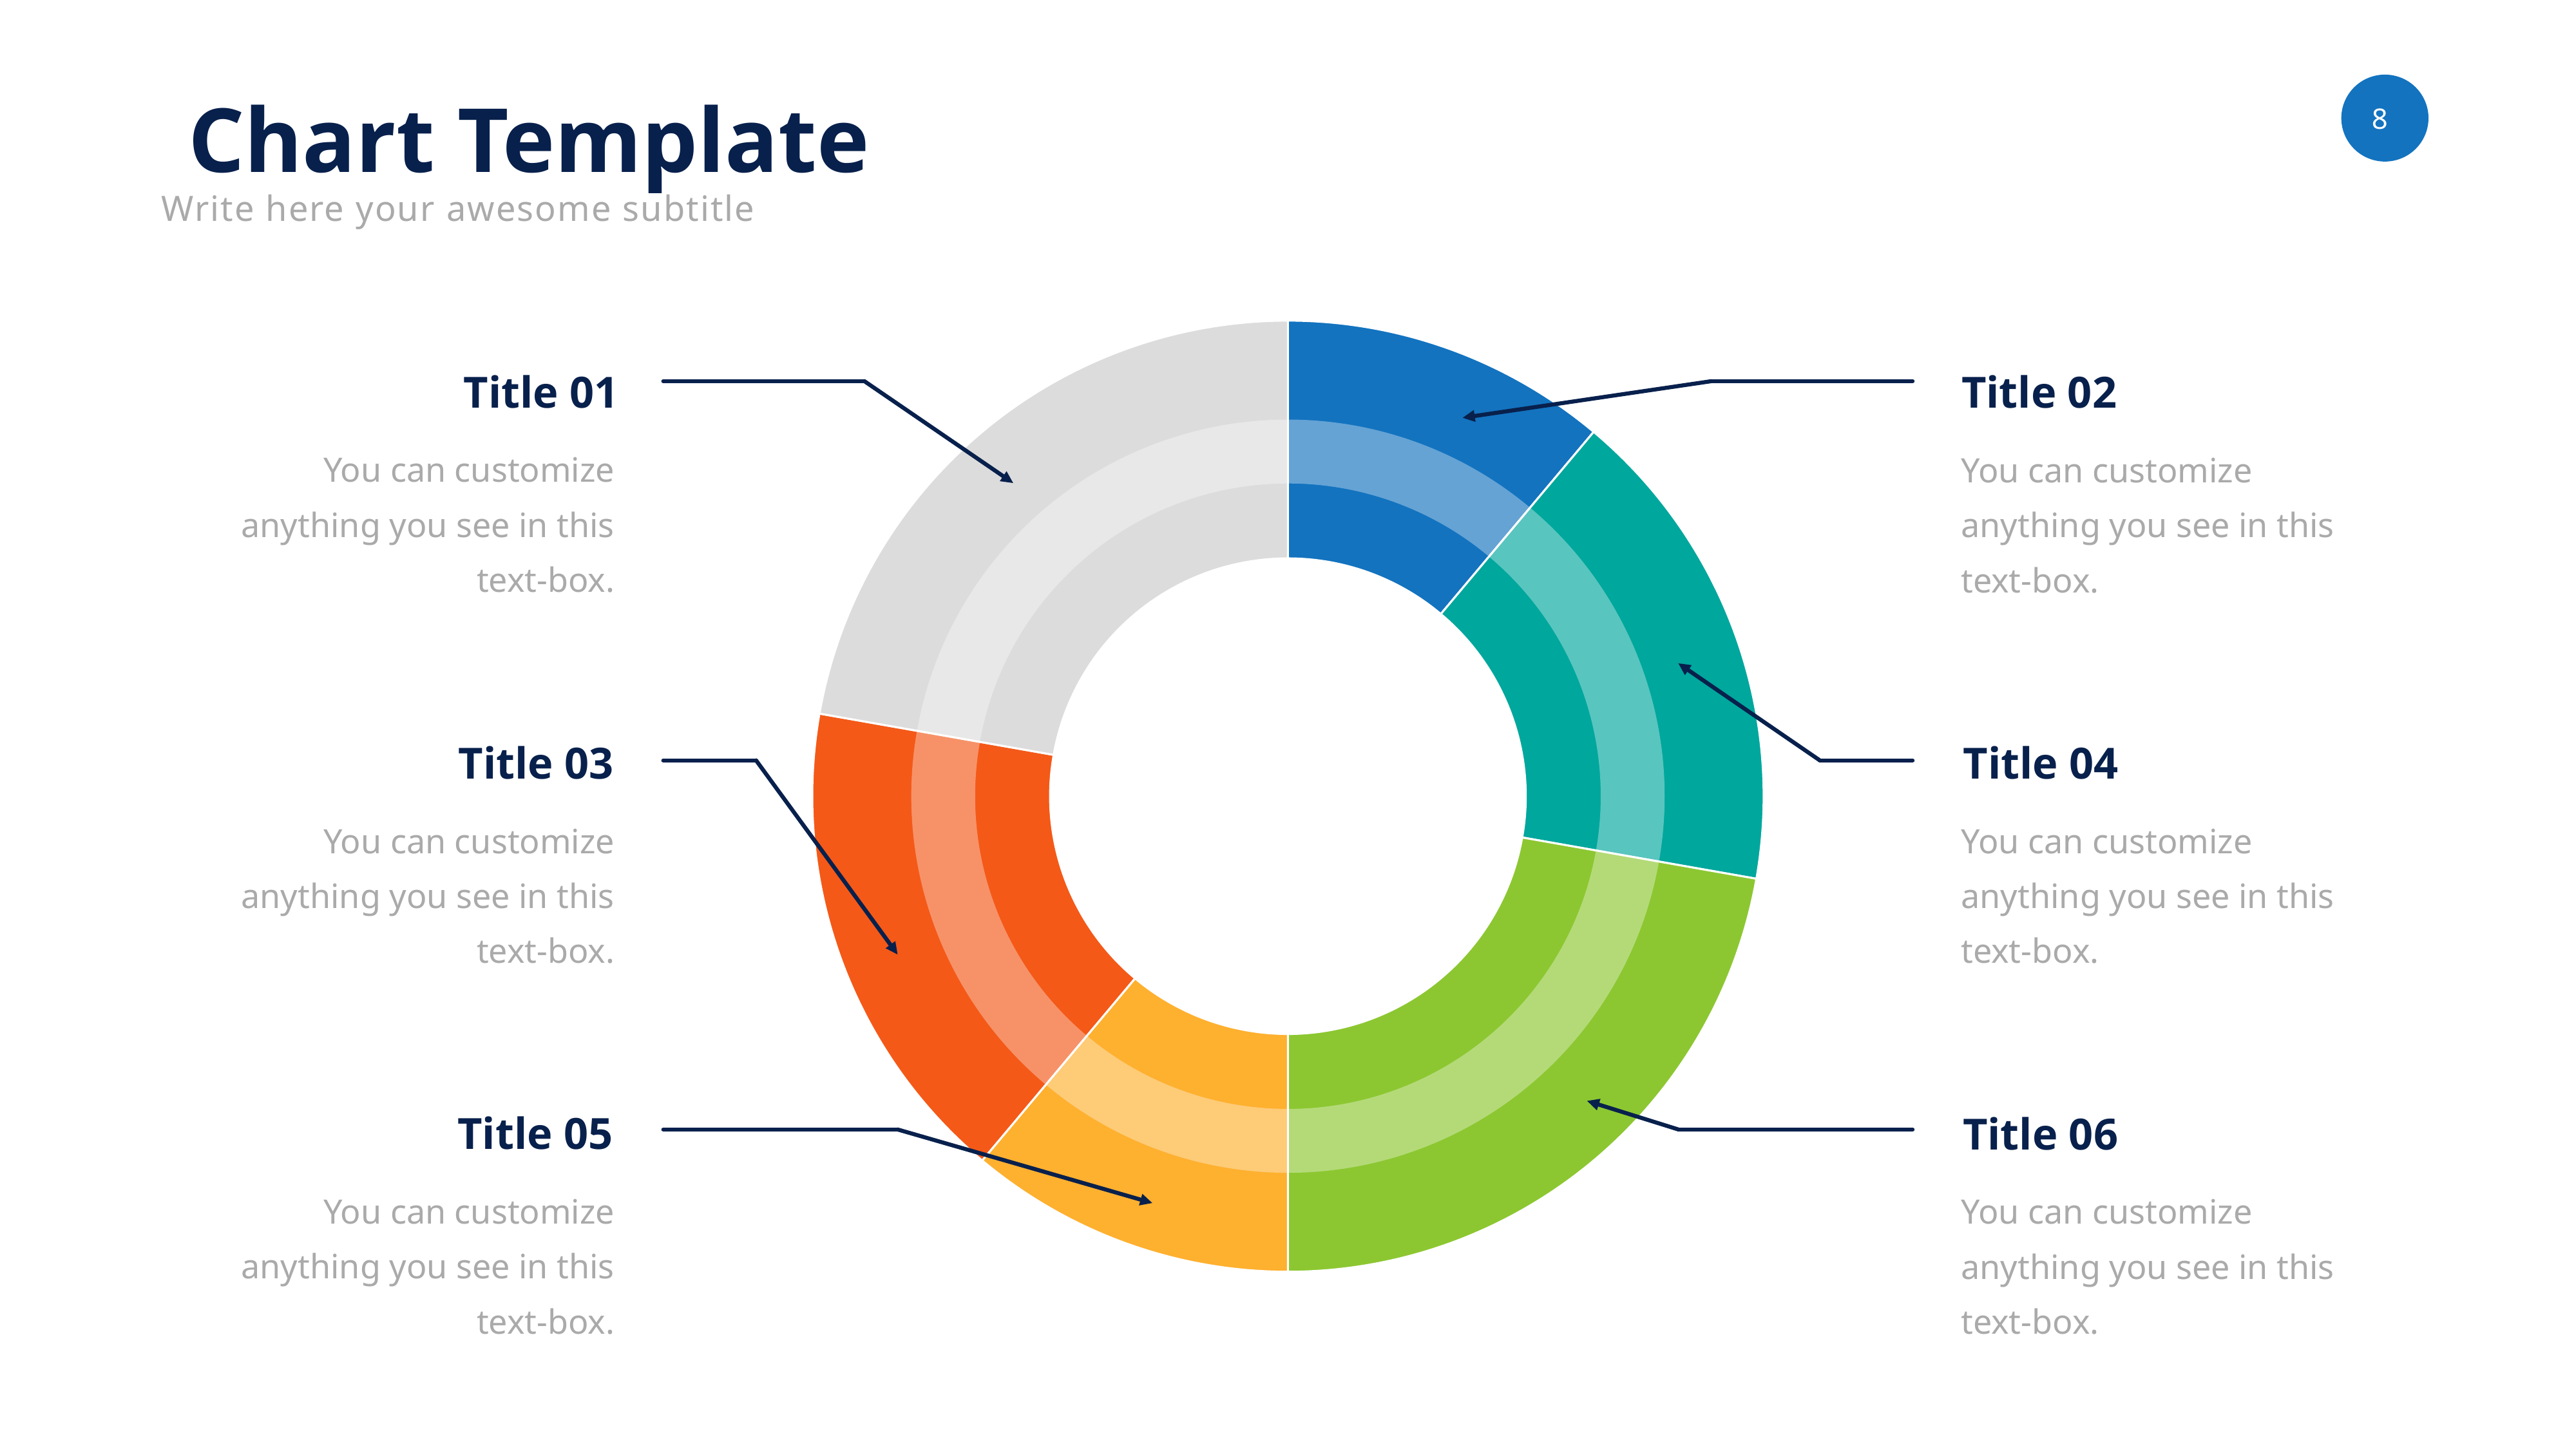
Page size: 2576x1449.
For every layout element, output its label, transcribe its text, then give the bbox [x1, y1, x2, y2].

text_box You can customize anything you see in this text-box. [171, 429, 625, 609]
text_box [1462, 381, 1712, 418]
text_box You can customize anything you see in this text-box. [1951, 1171, 2406, 1350]
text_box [864, 381, 1013, 483]
text_box Title 06 [1953, 1102, 2128, 1163]
text_box Title 02 [1952, 360, 2127, 422]
text_box Title 05 [448, 1101, 623, 1163]
text_box Title 03 [448, 731, 624, 793]
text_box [1678, 663, 1820, 761]
text_box Title 04 [1954, 731, 2129, 793]
text_box You can customize anything you see in this text-box. [171, 1170, 625, 1350]
text_box You can customize anything you see in this text-box. [1951, 429, 2406, 609]
text_box Chart Template [178, 51, 880, 195]
text_box You can customize anything you see in this text-box. [171, 800, 625, 980]
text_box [756, 760, 898, 955]
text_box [897, 1129, 1152, 1203]
text_box Title 01 [453, 360, 629, 421]
text_box Write here your awesome subtitle [151, 182, 765, 233]
text_box You can customize anything you see in this text-box. [1951, 800, 2406, 980]
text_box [1587, 1101, 1679, 1130]
chart [790, 300, 1786, 1292]
